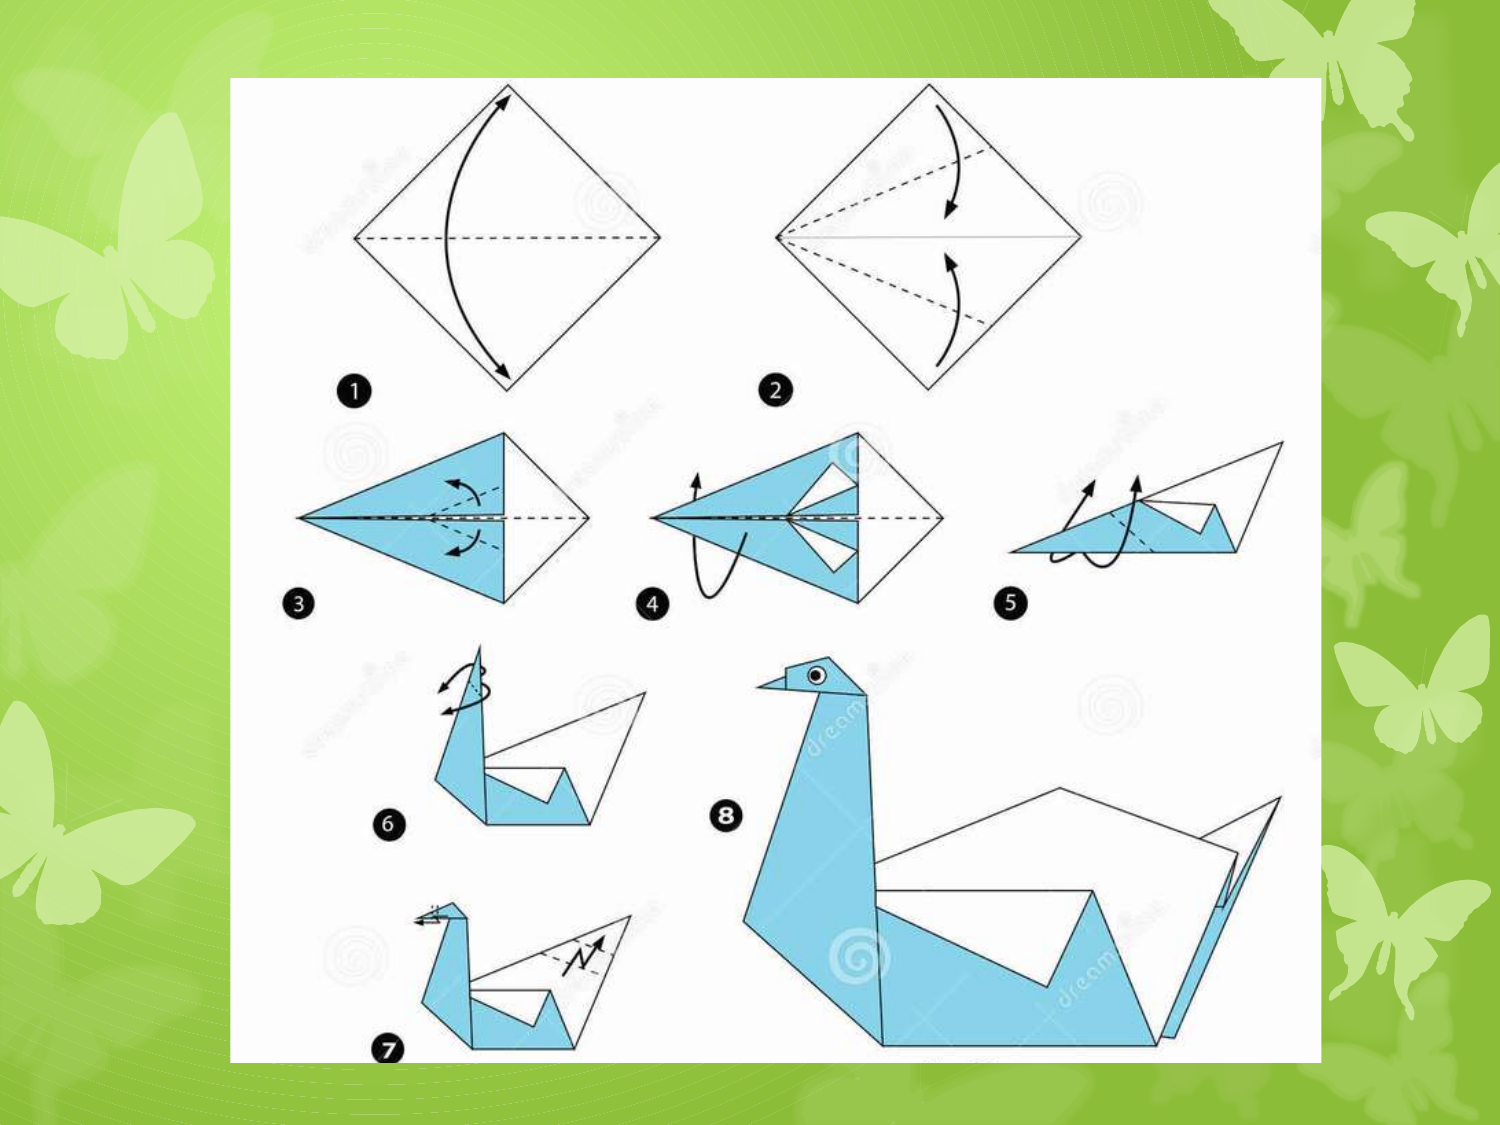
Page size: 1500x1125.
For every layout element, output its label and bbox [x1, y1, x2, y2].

picture [229, 77, 1322, 1063]
